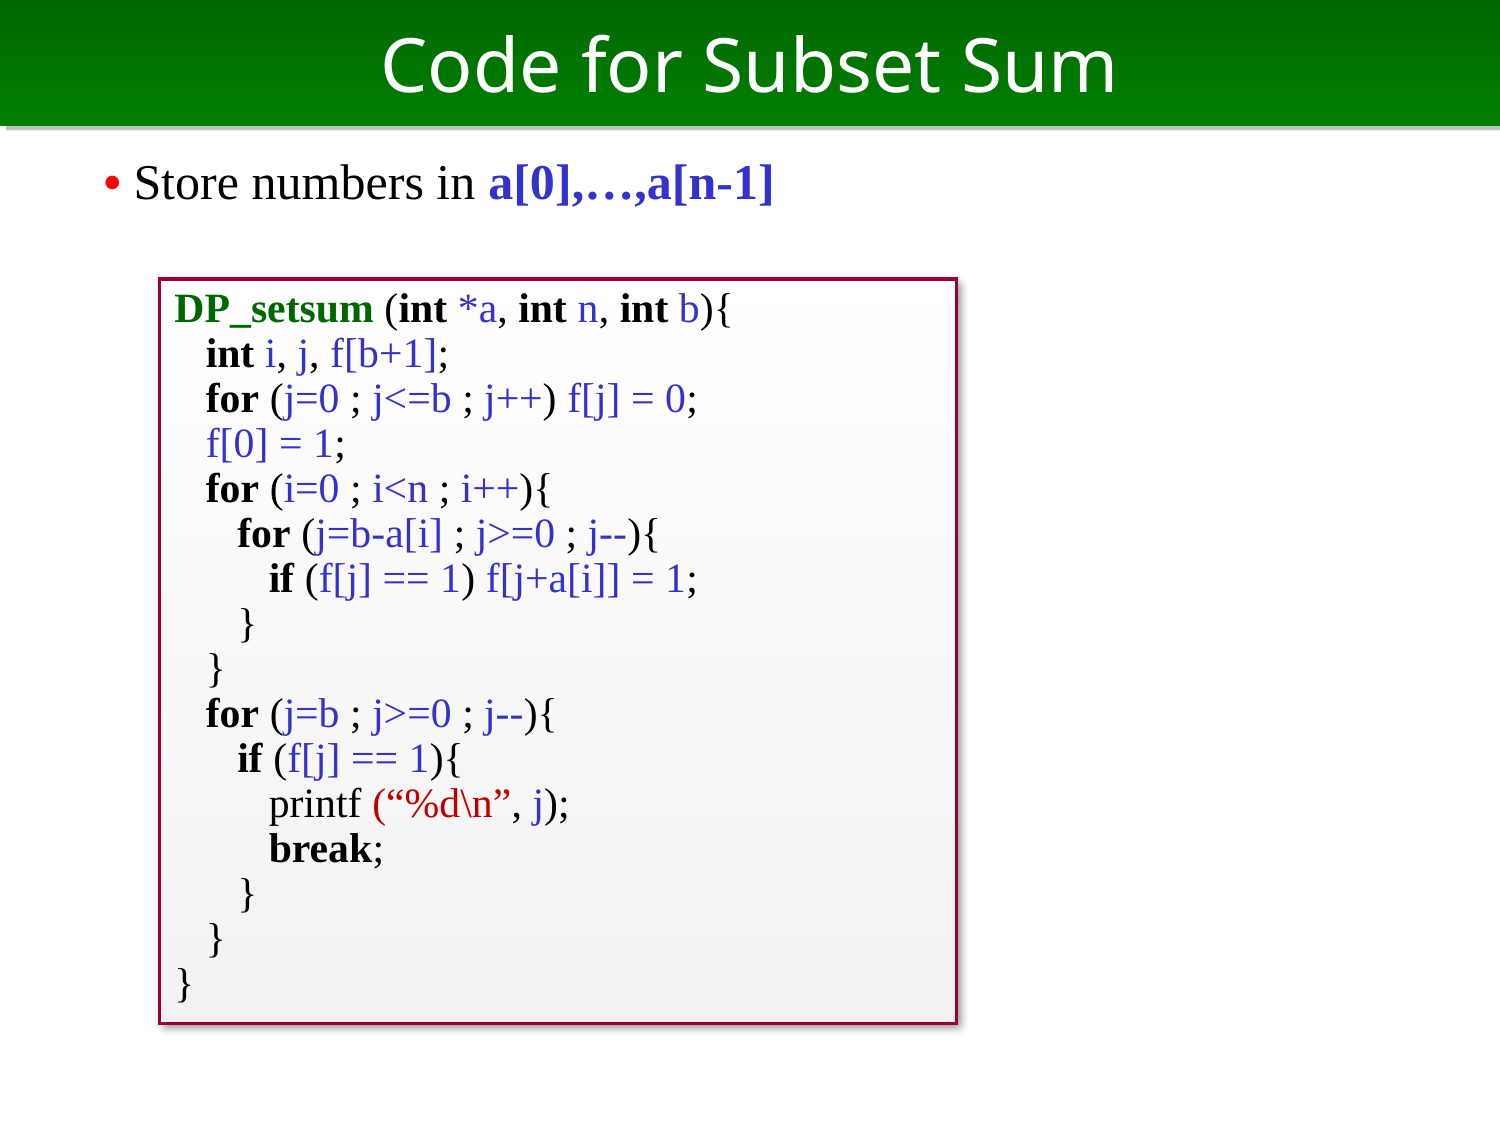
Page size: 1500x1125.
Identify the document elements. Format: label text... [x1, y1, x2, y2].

text_box DP_setsum (int *a, int n, int b){ int i, j, f[b+1]; for (j=0 ; j<=b ; j++) f[j] = 0; f[0] = 1; for (i=0 ; i<n ; i++){ for (j=b-a[i] ; j>=0 ; j--){ if (f[j] == 1) f[j+a[i]] = 1; } } for (j=b ; j>=0 ; j--){ if (f[j] == 1){ printf (“%d\n”, j); break; } } } [159, 278, 957, 1024]
list • Store numbers in a[0],…,a[n-1] [88, 148, 1436, 232]
title Code for Subset Sum [0, 0, 1500, 126]
